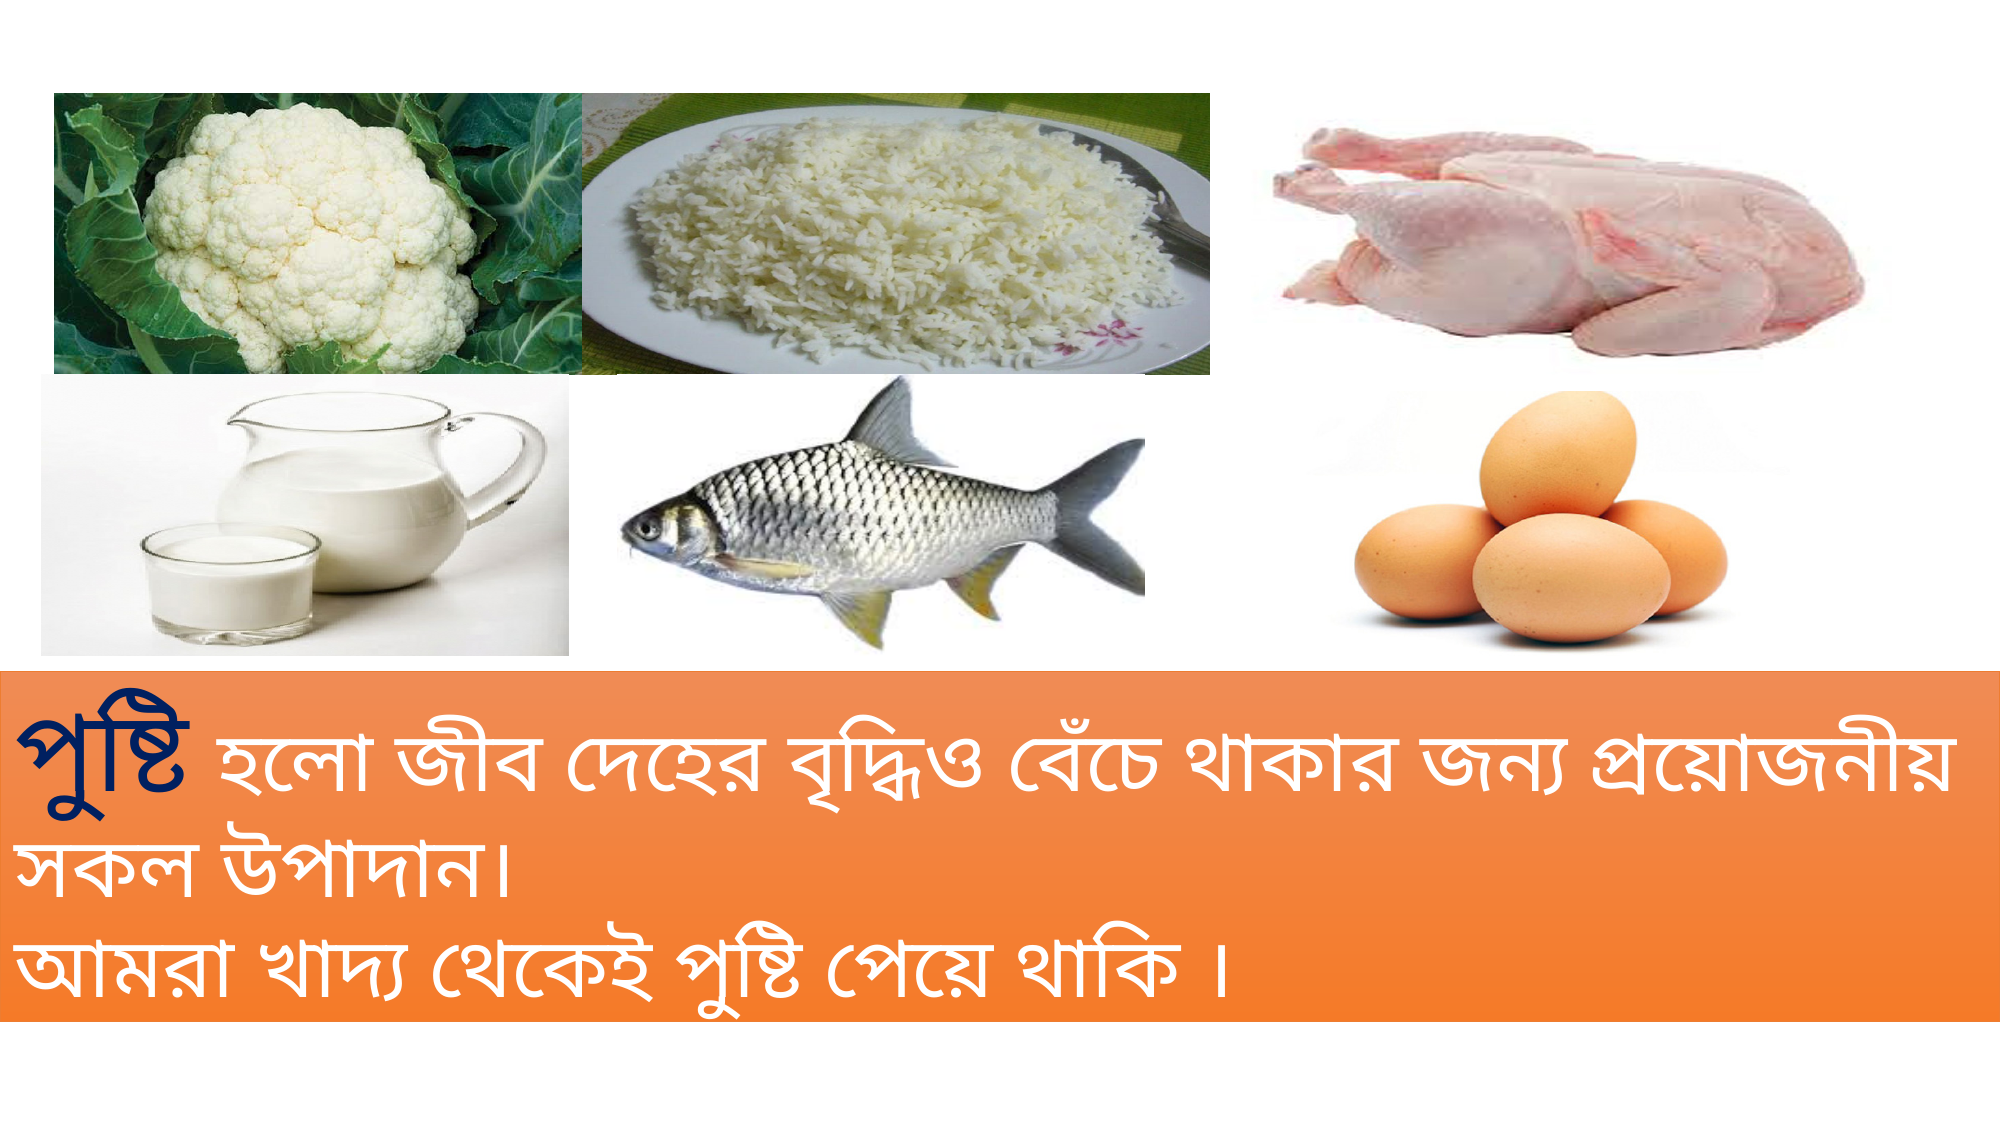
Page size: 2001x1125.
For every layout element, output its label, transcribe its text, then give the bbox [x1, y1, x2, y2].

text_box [41, 93, 1929, 656]
text_box পুষ্টি হলো জীব দেহের বৃদ্ধিও বেঁচে থাকার জন্য প্রয়োজনীয় সকল উপাদান। আমরা খাদ্য থেকেই পুষ্টি পেয়ে থাকি । [0, 671, 2000, 1022]
